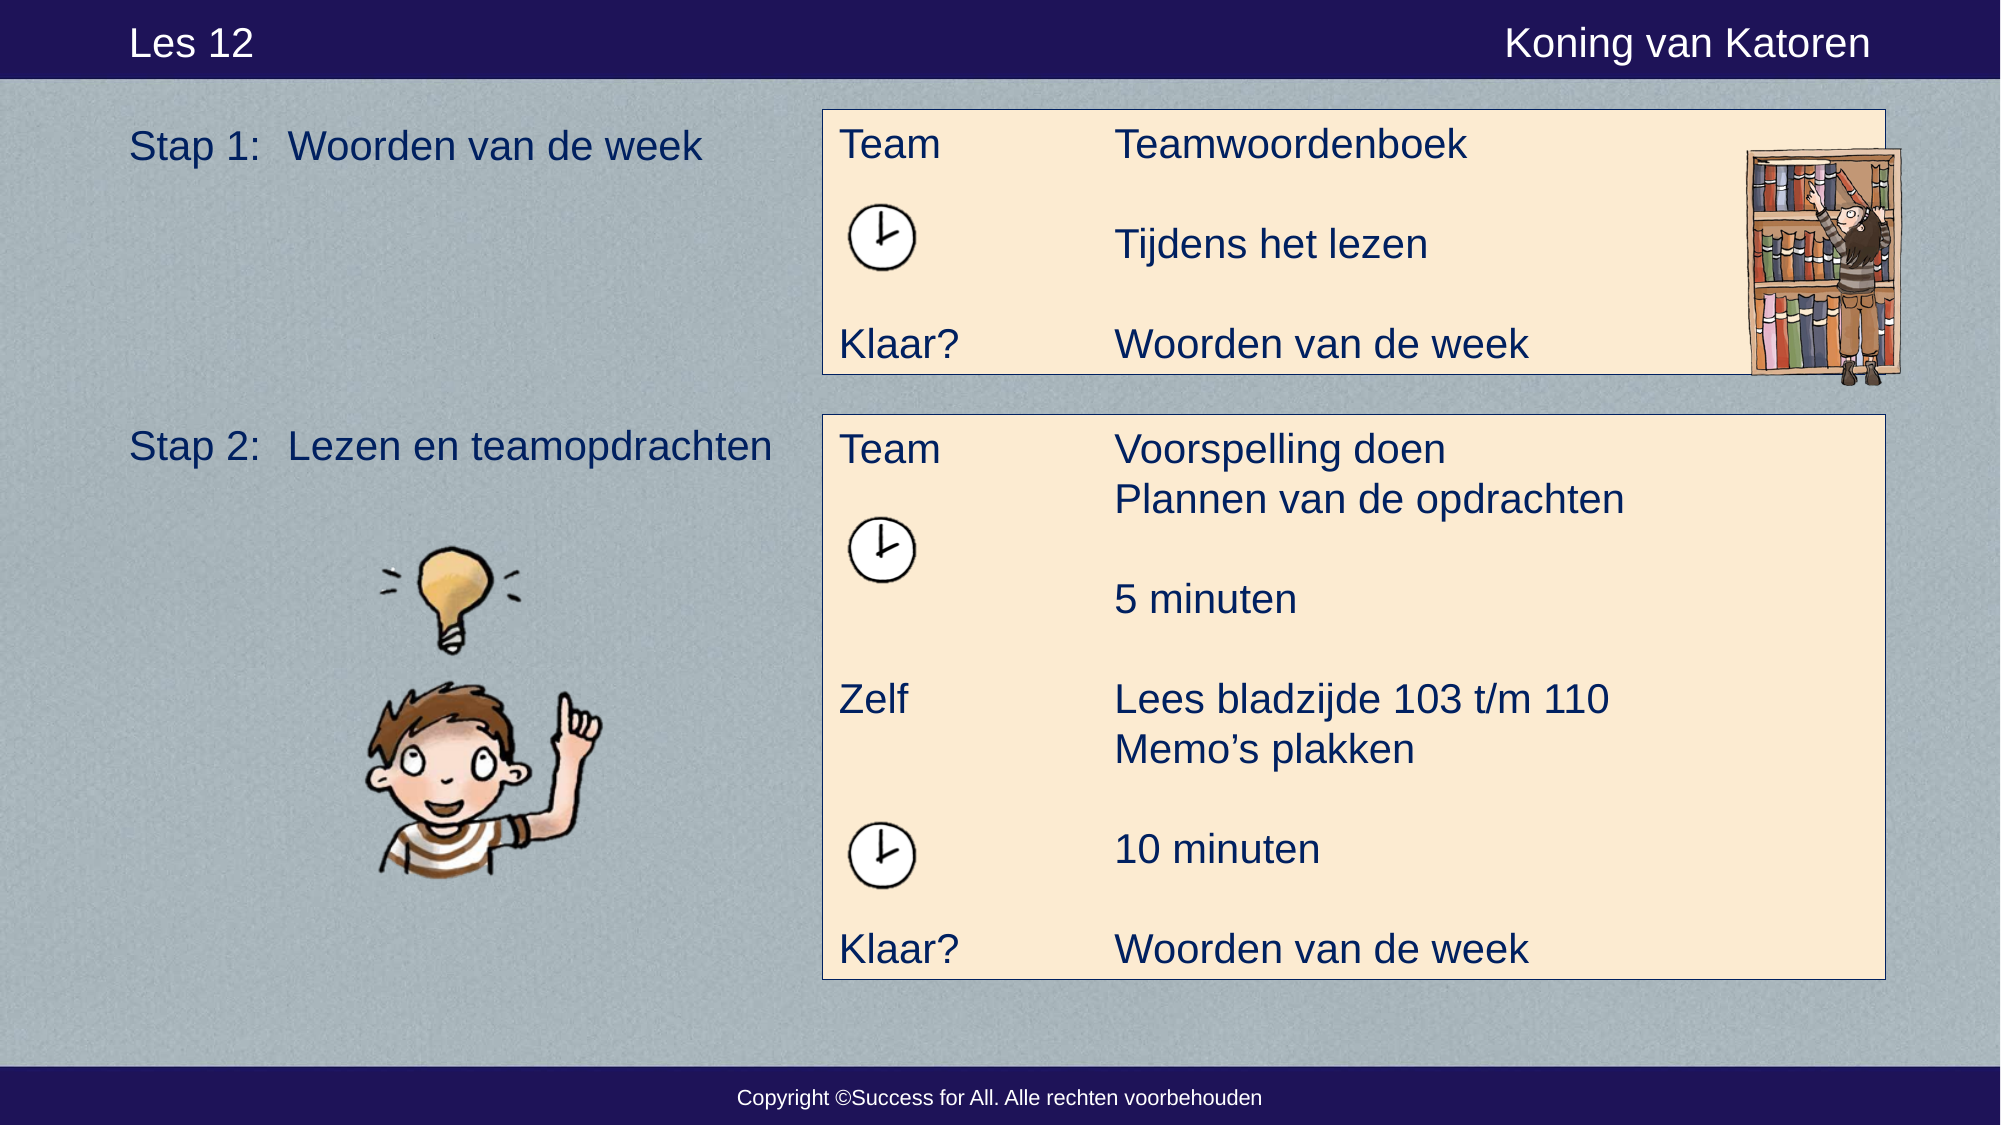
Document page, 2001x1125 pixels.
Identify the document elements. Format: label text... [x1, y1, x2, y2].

picture [0, 0, 2001, 1125]
text_box Team Voorspelling doen Plannen van de opdrachten 5 minuten Zelf Lees bladzijde 103 t/m 110 Memo’s plakken 10 minuten Klaar? Woorden van de week [822, 414, 1886, 980]
text_box Stap 1: Woorden van de week Stap 2: Lezen en teamopdrachten [114, 111, 907, 527]
text_box Les 12 [114, 8, 354, 73]
text_box Team Teamwoordenboek Tijdens het lezen Klaar? Woorden van de week [822, 109, 1886, 375]
text_box Koning van Katoren [999, 8, 1886, 73]
text_box Copyright ©Success for All. Alle rechten voorbehouden [0, 1076, 2000, 1125]
